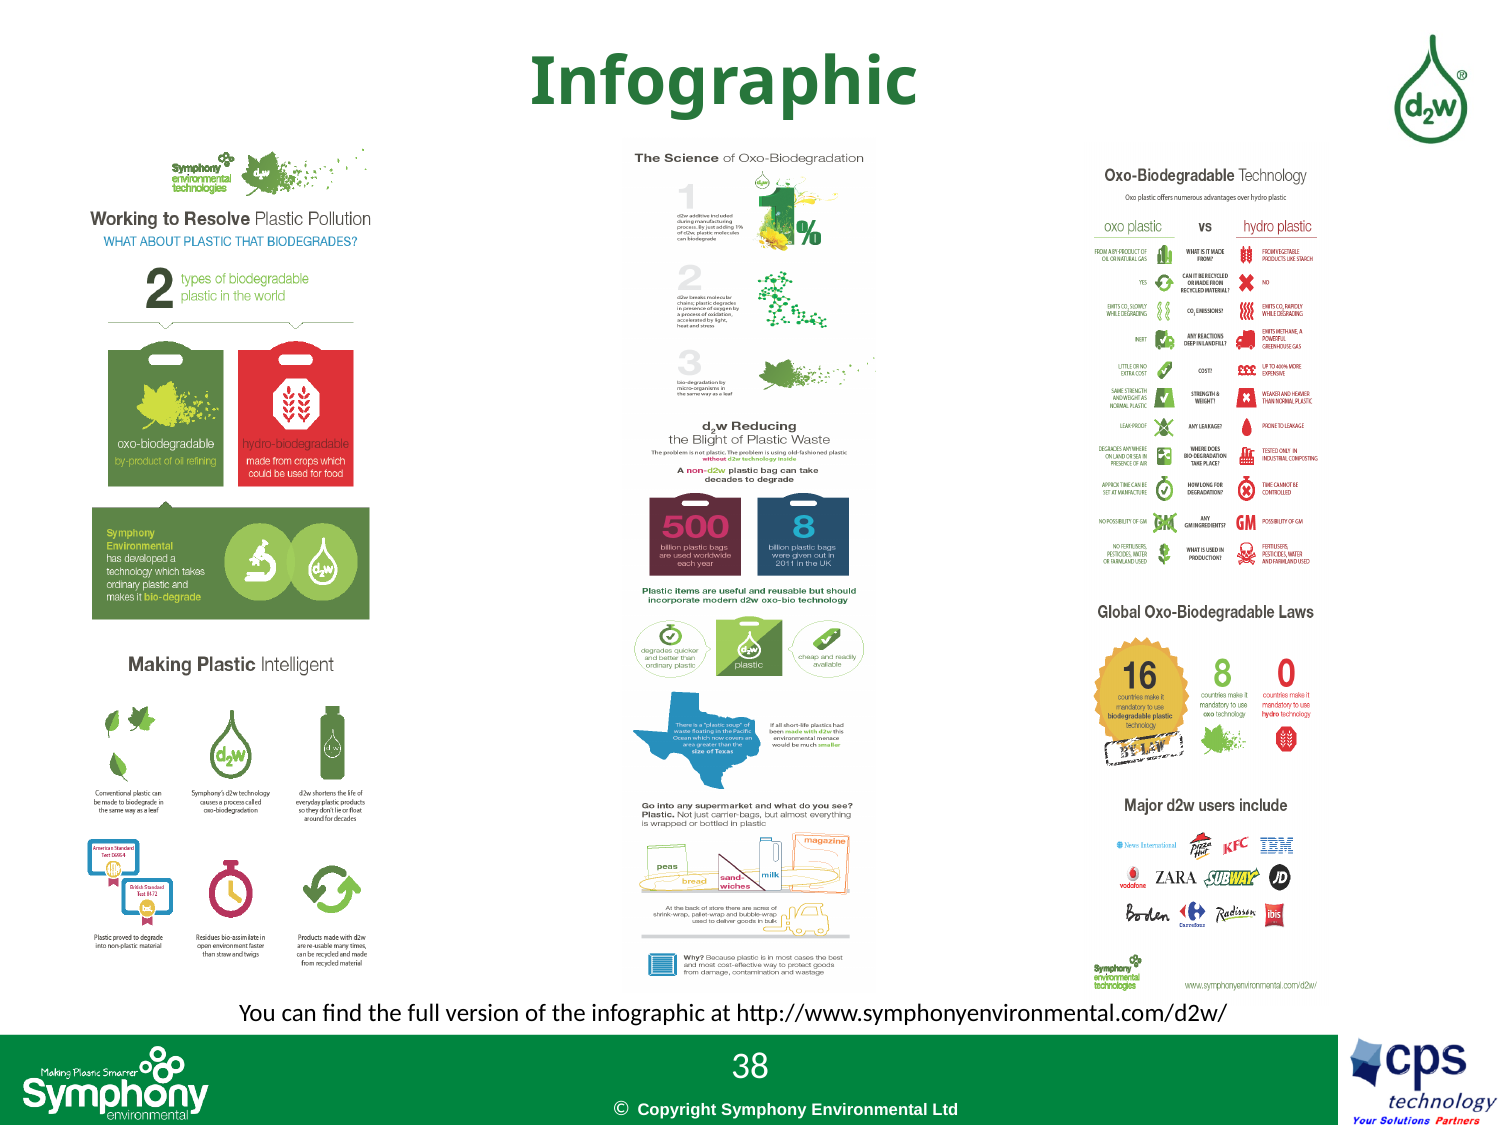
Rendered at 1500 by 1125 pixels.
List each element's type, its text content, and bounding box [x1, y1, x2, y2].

picture [1338, 1034, 1500, 1125]
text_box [1082, 142, 1329, 1007]
picture [0, 1023, 231, 1125]
text_box Infographic [49, 0, 1400, 172]
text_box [70, 136, 392, 1006]
text_box You can find the full version of the infographic at http://www.symphonyenvironmental.com/d2w/ [224, 989, 1317, 1035]
picture [1400, 30, 1474, 147]
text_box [621, 136, 876, 994]
text_box 38 [667, 1034, 833, 1094]
